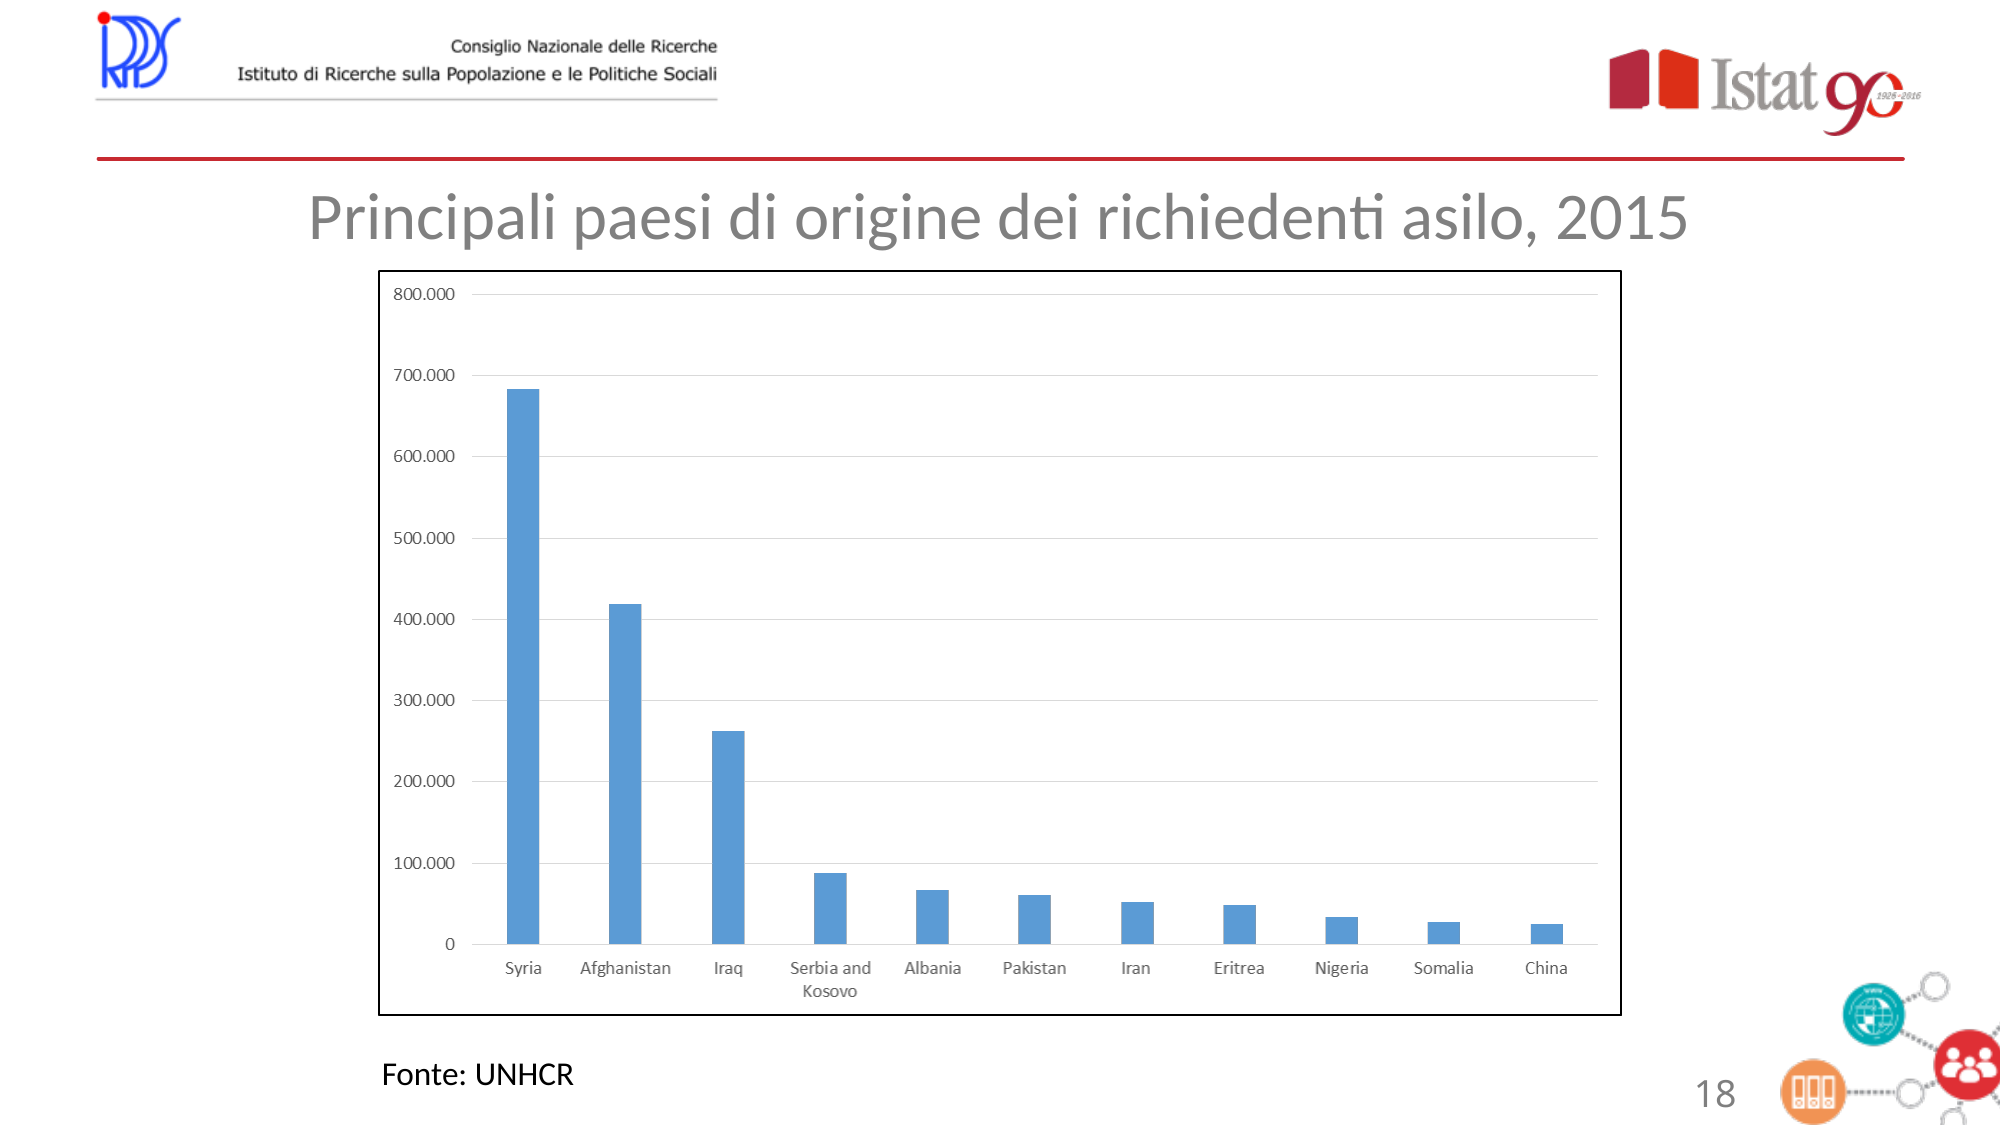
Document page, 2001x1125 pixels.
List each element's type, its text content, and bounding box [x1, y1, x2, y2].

text_box Fonte: UNHCR [367, 1044, 1283, 1100]
title Principali paesi di origine dei richiedenti asilo, 2015 [122, 173, 1878, 295]
picture [88, 8, 745, 157]
picture [378, 270, 1622, 1017]
picture [1602, 29, 1928, 159]
slide_number 18 [1574, 1062, 1752, 1116]
